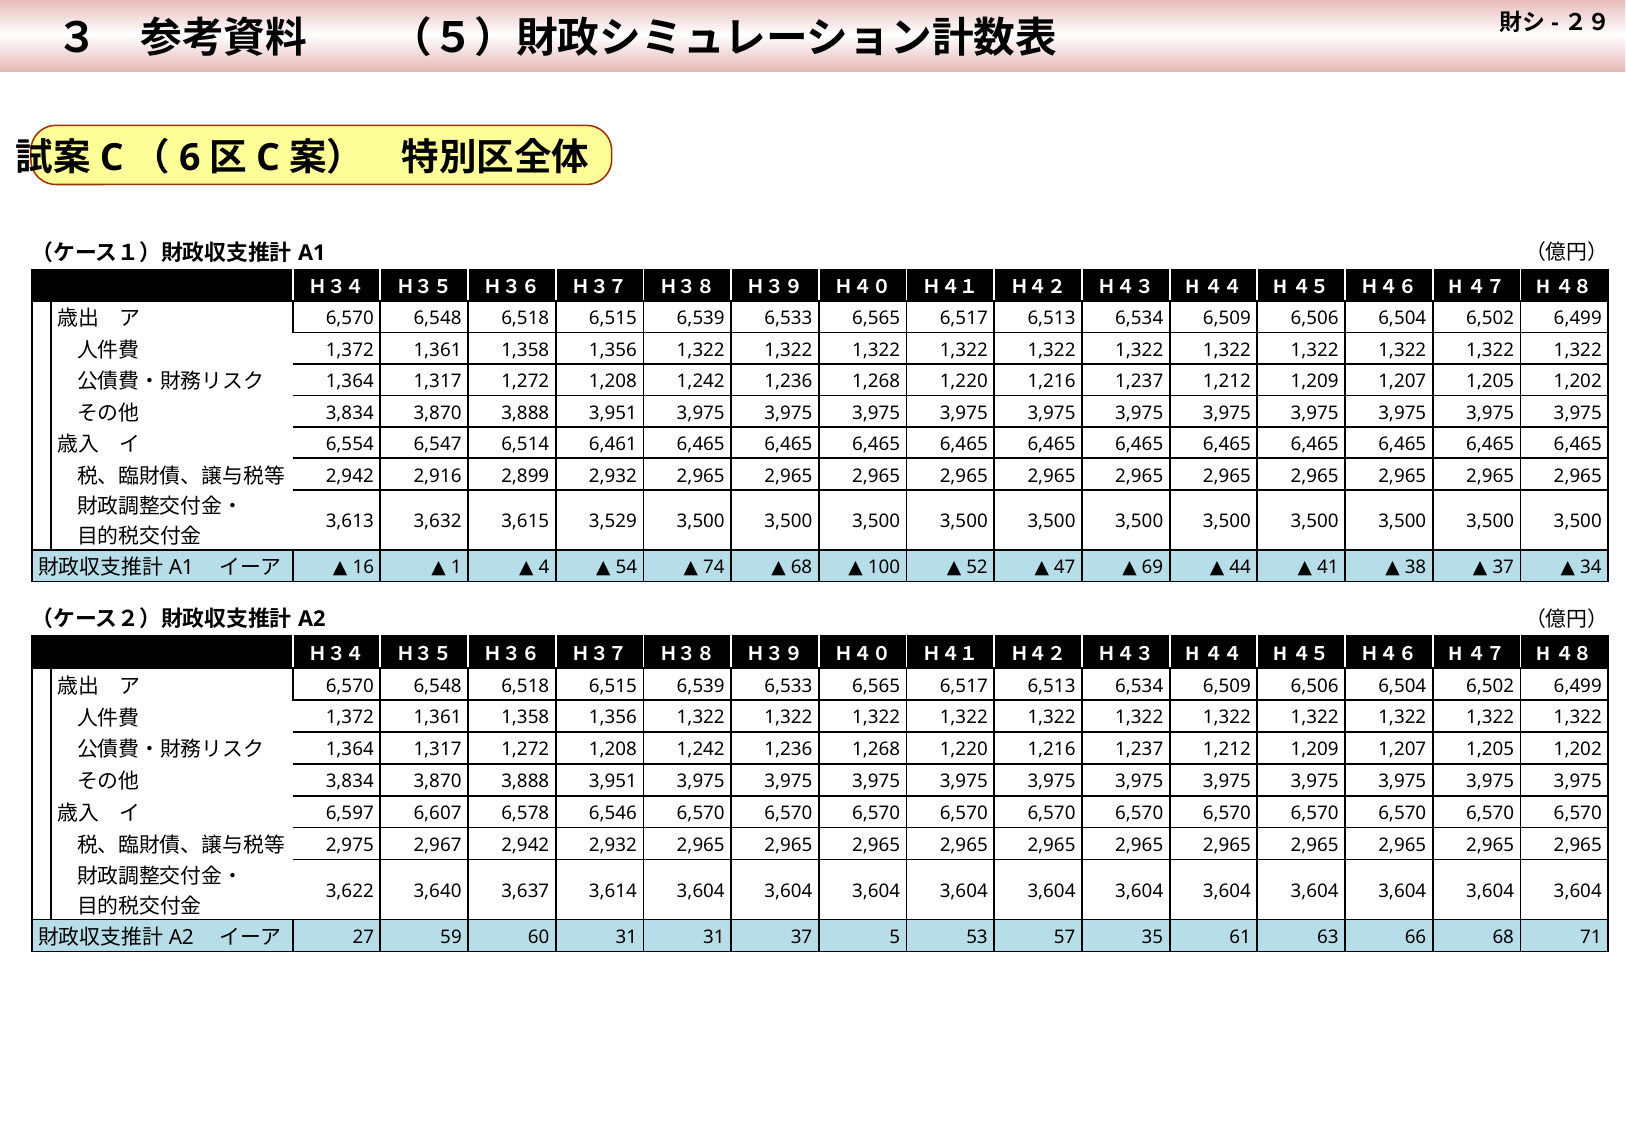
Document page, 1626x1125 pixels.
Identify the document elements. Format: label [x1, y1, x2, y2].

table_cell [557, 920, 643, 951]
table_cell [732, 920, 818, 951]
table_cell [52, 669, 379, 919]
table_cell [1083, 396, 1169, 426]
table_cell [1171, 797, 1256, 827]
table_cell [1434, 551, 1520, 581]
table_cell [995, 551, 1081, 581]
table_cell [1083, 333, 1169, 363]
table_cell [995, 302, 1081, 332]
table_cell [1171, 701, 1256, 731]
table_cell [1258, 333, 1344, 363]
table_cell [644, 637, 730, 667]
table_cell [1171, 765, 1256, 795]
table_cell [1434, 428, 1520, 457]
table_cell [1346, 828, 1432, 859]
table_cell [732, 733, 818, 763]
table_cell [820, 765, 906, 795]
table_cell [1521, 797, 1607, 827]
table_cell [644, 365, 730, 395]
table_cell [557, 797, 643, 827]
table_cell [294, 302, 379, 332]
table_cell [1434, 797, 1520, 827]
table_cell [732, 860, 818, 919]
table_cell [995, 669, 1081, 699]
table_cell [1346, 920, 1432, 951]
table_cell [381, 365, 467, 395]
table_cell [644, 270, 730, 300]
table_cell [1258, 396, 1344, 426]
table_cell [907, 491, 993, 549]
table_cell [1258, 637, 1344, 667]
table_cell [1258, 701, 1344, 731]
table_cell [469, 828, 555, 859]
table_cell [644, 733, 730, 763]
table_cell [995, 459, 1081, 489]
table_cell [1258, 302, 1344, 332]
table_cell [381, 333, 467, 363]
table_cell [557, 637, 643, 667]
table_cell [1083, 270, 1169, 300]
table_cell [1521, 333, 1607, 363]
table_cell [1434, 733, 1520, 763]
table_cell [1434, 396, 1520, 426]
table_cell [907, 765, 993, 795]
table_cell [1521, 637, 1607, 667]
table_cell [1521, 270, 1607, 300]
table_cell [820, 365, 906, 395]
table_cell [557, 733, 643, 763]
table_cell [995, 733, 1081, 763]
table_cell [820, 920, 906, 951]
table_cell [469, 669, 555, 699]
table_cell [52, 302, 379, 549]
table_cell [33, 302, 50, 549]
table_cell [820, 459, 906, 489]
table_cell [1346, 860, 1432, 919]
table_cell [1258, 270, 1344, 300]
table_cell [381, 733, 467, 763]
table_cell [557, 270, 643, 300]
table_cell [1434, 333, 1520, 363]
table_cell [381, 920, 467, 951]
table_cell [1083, 797, 1169, 827]
table_cell [907, 333, 993, 363]
table_cell [557, 491, 643, 549]
table_cell [1083, 669, 1169, 699]
table_cell [1083, 860, 1169, 919]
table_cell [907, 459, 993, 489]
table_cell [1346, 551, 1432, 581]
table_cell [820, 669, 906, 699]
table_cell [1434, 860, 1520, 919]
table_cell [732, 828, 818, 859]
table_cell [1083, 302, 1169, 332]
table_cell [469, 797, 555, 827]
table_cell [1171, 396, 1256, 426]
table_cell [820, 701, 906, 731]
table_cell [381, 797, 467, 827]
table_cell [1083, 459, 1169, 489]
table_cell [1258, 491, 1344, 549]
table_cell [1521, 828, 1607, 859]
table_cell [907, 302, 993, 332]
table_cell [907, 701, 993, 731]
table_cell [732, 365, 818, 395]
table_cell [1258, 920, 1344, 951]
table_cell [1083, 637, 1169, 667]
table_cell [644, 860, 730, 919]
table_cell [557, 459, 643, 489]
table_cell [1434, 365, 1520, 395]
table_cell [294, 669, 379, 699]
table_cell [1521, 733, 1607, 763]
table_cell [381, 302, 467, 332]
table_cell [644, 459, 730, 489]
table_cell [732, 551, 818, 581]
table_cell [381, 765, 467, 795]
table_cell [557, 396, 643, 426]
table_cell [644, 765, 730, 795]
table_cell [732, 270, 818, 300]
table_cell [820, 860, 906, 919]
table_cell [907, 428, 993, 457]
table_cell [1521, 551, 1607, 581]
table_cell [1083, 920, 1169, 951]
table_cell [1258, 365, 1344, 395]
table_cell [381, 669, 467, 699]
table_cell [294, 551, 379, 581]
table_cell [995, 365, 1081, 395]
table_cell [557, 669, 643, 699]
table_cell [469, 491, 555, 549]
table_cell [469, 920, 555, 951]
table_cell [33, 551, 292, 581]
table_cell [1346, 669, 1432, 699]
table_cell [1434, 765, 1520, 795]
table_cell [820, 333, 906, 363]
table_cell [907, 365, 993, 395]
table_cell [995, 428, 1081, 457]
table_cell [469, 860, 555, 919]
table_cell [1258, 428, 1344, 457]
table_cell [644, 701, 730, 731]
table_cell [1346, 491, 1432, 549]
table_cell [469, 459, 555, 489]
table_cell [907, 551, 993, 581]
table_cell [1171, 920, 1256, 951]
table_cell [644, 428, 730, 457]
table_cell [294, 637, 379, 667]
table_cell [1434, 302, 1520, 332]
table_cell [644, 828, 730, 859]
table_cell [644, 333, 730, 363]
table_cell [1258, 797, 1344, 827]
table_cell [469, 428, 555, 457]
table_cell [1171, 860, 1256, 919]
table_cell [1083, 551, 1169, 581]
table_cell [1521, 302, 1607, 332]
table_cell [1346, 459, 1432, 489]
table_cell [732, 428, 818, 457]
table_cell [732, 701, 818, 731]
table_cell [995, 701, 1081, 731]
table_cell [557, 428, 643, 457]
table_cell [1521, 491, 1607, 549]
table_cell [1521, 860, 1607, 919]
table_cell [1434, 491, 1520, 549]
table_cell [557, 701, 643, 731]
table_cell [1171, 637, 1256, 667]
table_cell [33, 637, 292, 667]
table_cell [907, 733, 993, 763]
table_cell [820, 797, 906, 827]
table_cell [469, 333, 555, 363]
table_cell [995, 797, 1081, 827]
table_cell [1171, 302, 1256, 332]
table_cell [1521, 459, 1607, 489]
table_cell [1258, 551, 1344, 581]
table_cell [732, 396, 818, 426]
table_cell [557, 333, 643, 363]
table_cell [1083, 828, 1169, 859]
table_cell [1521, 396, 1607, 426]
table_cell [557, 551, 643, 581]
table_cell [469, 302, 555, 332]
table_cell [557, 365, 643, 395]
table_cell [1346, 302, 1432, 332]
table_cell [820, 302, 906, 332]
table_cell [1171, 491, 1256, 549]
table_cell [1346, 333, 1432, 363]
table_cell [1171, 459, 1256, 489]
table_cell [1346, 765, 1432, 795]
table_cell [381, 860, 467, 919]
table_cell [732, 637, 818, 667]
table_cell [1083, 765, 1169, 795]
table_cell [907, 920, 993, 951]
table_cell [469, 396, 555, 426]
table_cell [732, 333, 818, 363]
table_cell [557, 765, 643, 795]
table_cell [1434, 920, 1520, 951]
table_cell [644, 669, 730, 699]
table_cell [294, 920, 379, 951]
table_cell [644, 551, 730, 581]
table_cell [1521, 669, 1607, 699]
table_cell [557, 860, 643, 919]
table_cell [995, 333, 1081, 363]
table_cell [1434, 270, 1520, 300]
table_cell [820, 551, 906, 581]
table_cell [1171, 669, 1256, 699]
table_cell [820, 396, 906, 426]
table_cell [469, 365, 555, 395]
table_cell [1083, 701, 1169, 731]
table_cell [995, 637, 1081, 667]
table_cell [1258, 459, 1344, 489]
table_cell [1346, 365, 1432, 395]
table_cell [820, 428, 906, 457]
table_cell [381, 491, 467, 549]
table_cell [1258, 860, 1344, 919]
table_cell [294, 270, 379, 300]
table_cell [820, 637, 906, 667]
table_cell [1171, 270, 1256, 300]
table_cell [1346, 396, 1432, 426]
table_cell [469, 765, 555, 795]
table_cell [995, 860, 1081, 919]
table_cell [1346, 270, 1432, 300]
table_cell [469, 733, 555, 763]
table_cell [1171, 333, 1256, 363]
table_cell [469, 637, 555, 667]
table_header [32, 232, 1608, 269]
table_cell [33, 270, 292, 300]
table_cell [732, 669, 818, 699]
table_cell [381, 551, 467, 581]
table_cell [907, 270, 993, 300]
table_cell [732, 491, 818, 549]
table_cell [1521, 428, 1607, 457]
table_cell [1171, 365, 1256, 395]
table_cell [1434, 828, 1520, 859]
table_cell [995, 920, 1081, 951]
table_cell [644, 920, 730, 951]
table_cell [907, 797, 993, 827]
table_cell [1258, 828, 1344, 859]
table_cell [820, 491, 906, 549]
table_cell [1434, 669, 1520, 699]
table_cell [995, 765, 1081, 795]
table_cell [1521, 701, 1607, 731]
table_cell [644, 491, 730, 549]
table_cell [907, 828, 993, 859]
table_cell [1346, 701, 1432, 731]
table_cell [1083, 428, 1169, 457]
table_header [32, 598, 1608, 635]
table_cell [732, 797, 818, 827]
table_cell [732, 302, 818, 332]
table_cell [1521, 365, 1607, 395]
table_cell [907, 396, 993, 426]
table_cell [1083, 491, 1169, 549]
table_cell [469, 270, 555, 300]
table_cell [995, 491, 1081, 549]
table_cell [907, 669, 993, 699]
table_cell [1083, 365, 1169, 395]
table_cell [644, 302, 730, 332]
table_cell [1171, 551, 1256, 581]
table_cell [1258, 733, 1344, 763]
table_cell [907, 637, 993, 667]
table_cell [1171, 733, 1256, 763]
table_cell [1434, 637, 1520, 667]
table_cell [1258, 765, 1344, 795]
table_cell [1171, 828, 1256, 859]
table_cell [1346, 733, 1432, 763]
table_cell [820, 270, 906, 300]
table_cell [33, 669, 50, 919]
table_cell [381, 396, 467, 426]
text_box [30, 125, 612, 185]
table_cell [820, 733, 906, 763]
table_cell [732, 459, 818, 489]
table_cell [995, 828, 1081, 859]
table_cell [995, 270, 1081, 300]
table_cell [1521, 920, 1607, 951]
table_cell [1434, 701, 1520, 731]
table_cell [907, 860, 993, 919]
table_cell [1346, 637, 1432, 667]
table_cell [995, 396, 1081, 426]
table_cell [381, 828, 467, 859]
table_cell [381, 428, 467, 457]
table_cell [381, 701, 467, 731]
table_cell [33, 920, 292, 951]
table_cell [1346, 428, 1432, 457]
table_cell [381, 270, 467, 300]
table_cell [1434, 459, 1520, 489]
table_cell [1346, 797, 1432, 827]
table_cell [1171, 428, 1256, 457]
table_cell [732, 765, 818, 795]
table_cell [1258, 669, 1344, 699]
table_cell [469, 701, 555, 731]
table_cell [557, 302, 643, 332]
table_cell [469, 551, 555, 581]
table_cell [1521, 765, 1607, 795]
table_cell [1083, 733, 1169, 763]
table_cell [381, 459, 467, 489]
table_cell [381, 637, 467, 667]
table_cell [820, 828, 906, 859]
table_cell [644, 797, 730, 827]
table_cell [557, 828, 643, 859]
table_cell [644, 396, 730, 426]
text_box [0, 0, 1625, 73]
